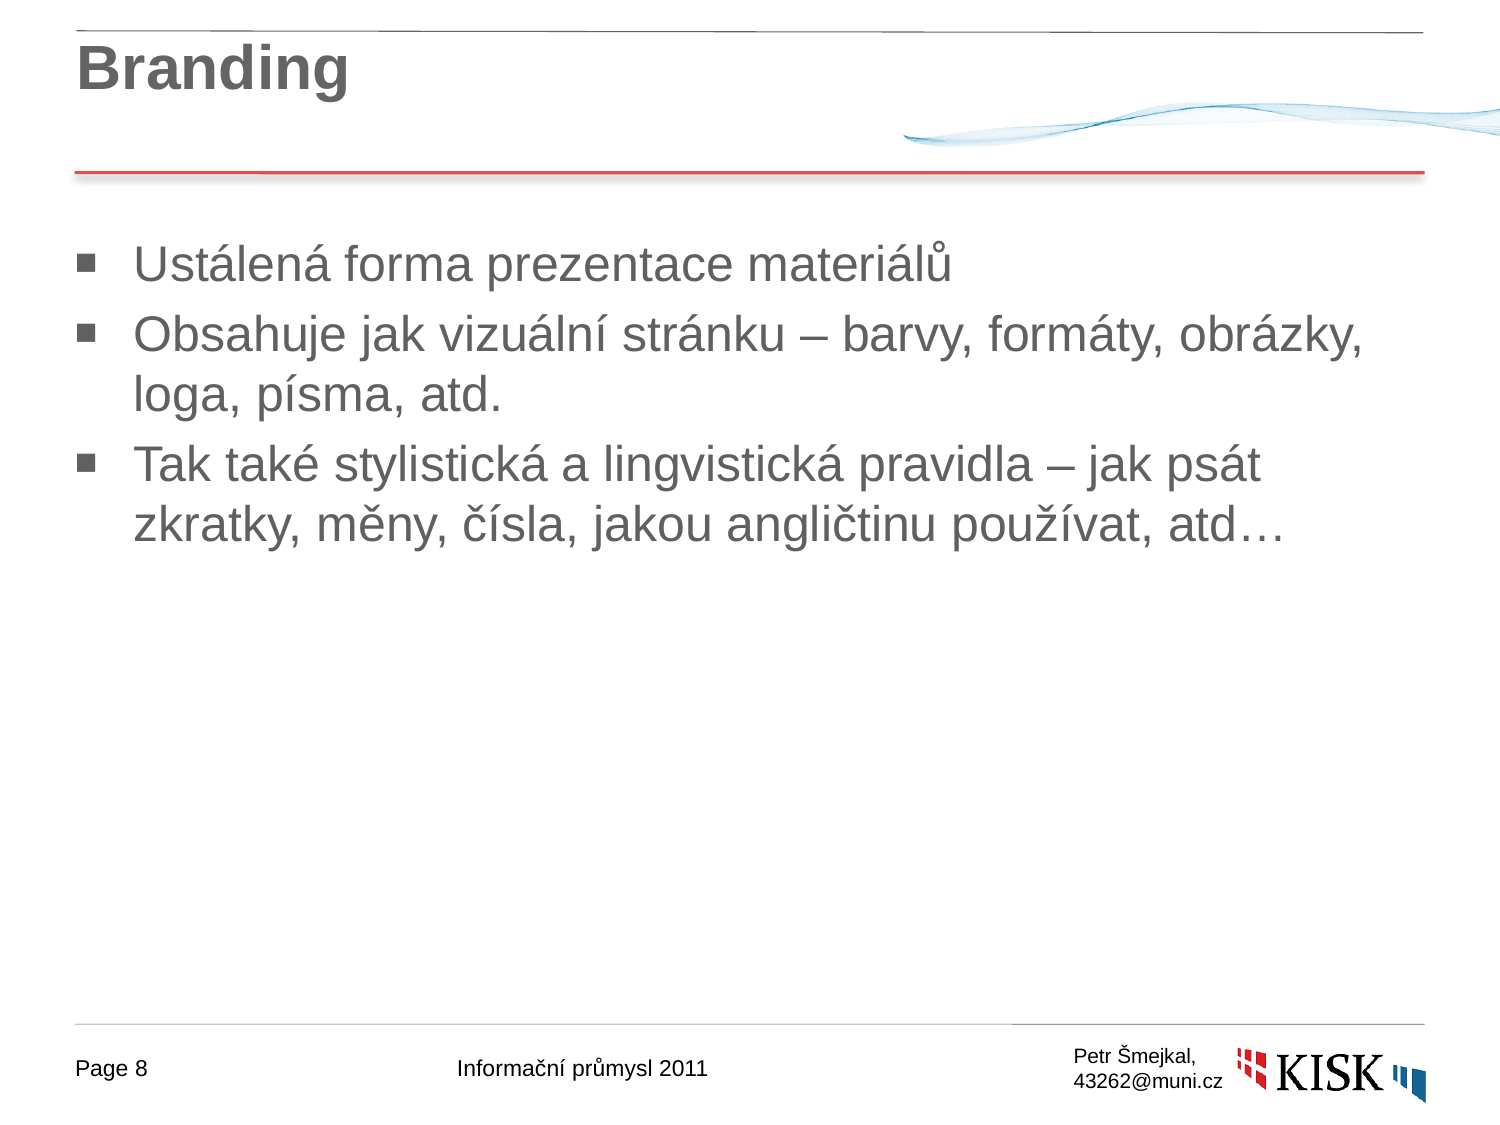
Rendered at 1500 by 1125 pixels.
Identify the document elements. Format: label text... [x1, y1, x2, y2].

picture [1237, 1046, 1426, 1103]
list Ustálená forma prezentace materiálů Obsahuje jak vizuální stránku – barvy, formáty, obrázky, loga, písma, atd. Tak také stylistická a lingvistická pravidla – jak psát zkratky, měny, čísla, jakou angličtinu používat, atd… [74, 231, 1426, 974]
picture [1318, 101, 1500, 149]
title Branding [76, 32, 1318, 175]
